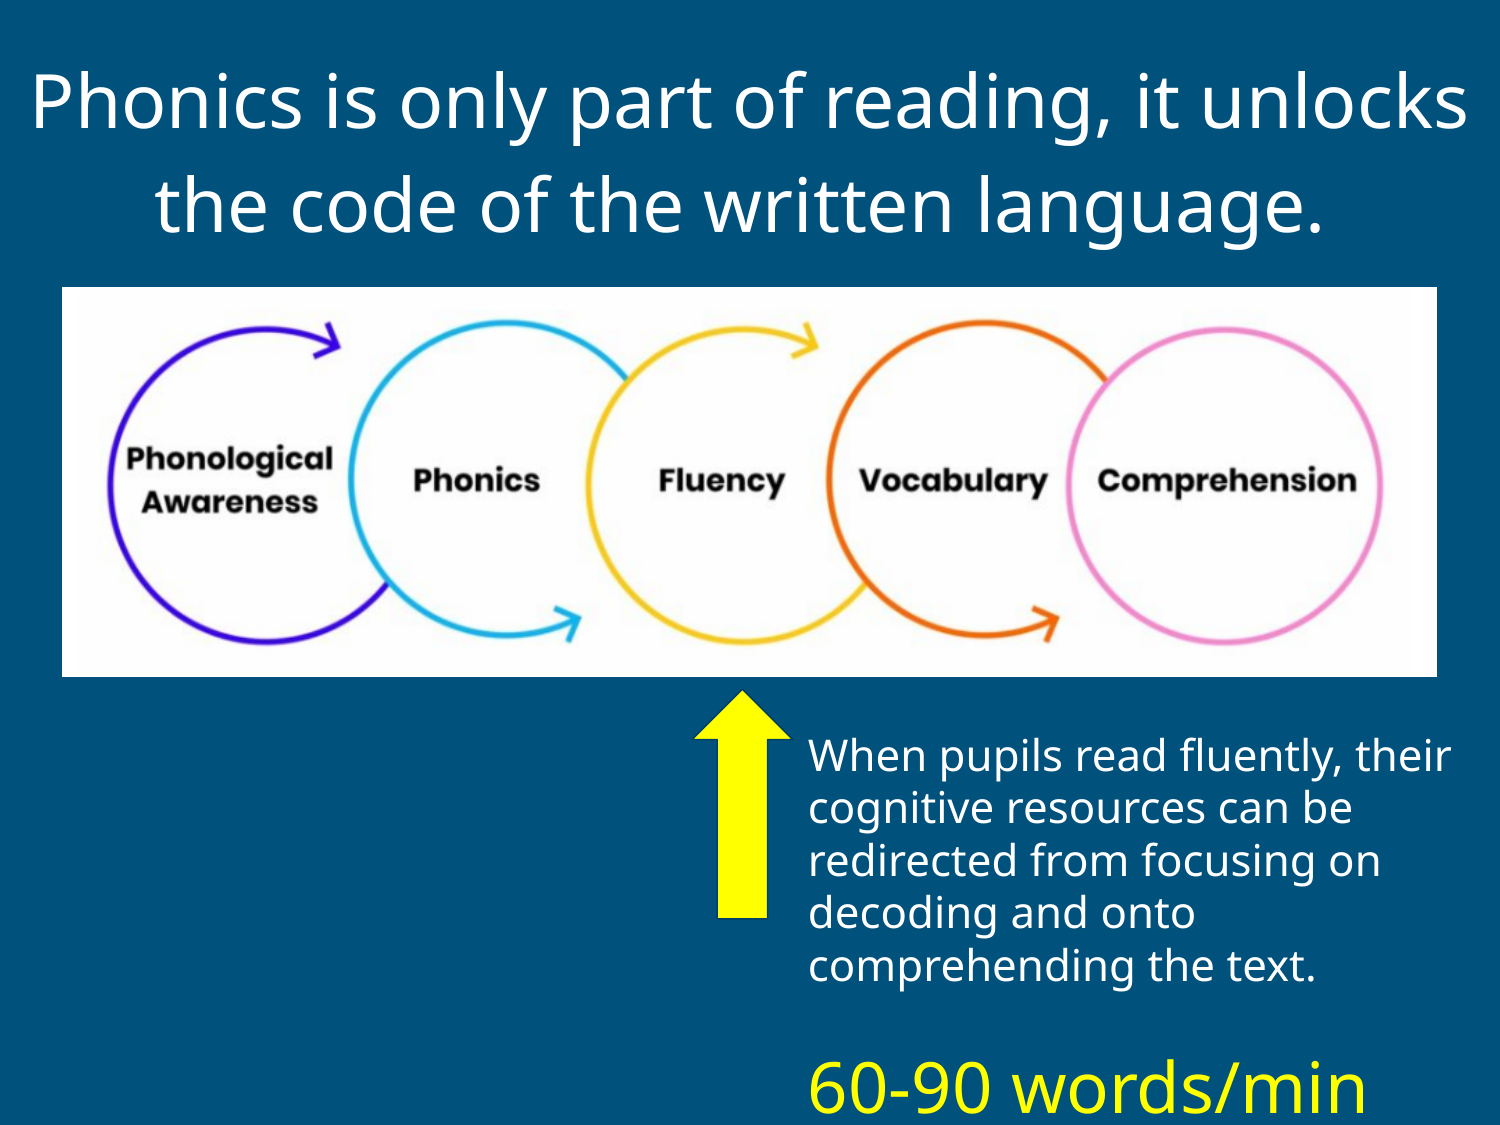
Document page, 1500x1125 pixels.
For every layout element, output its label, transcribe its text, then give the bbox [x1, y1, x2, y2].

text_box [691, 689, 792, 919]
title Phonics is only part of reading, it unlocks the code of the written language. [0, 34, 1500, 253]
text_box When pupils read fluently, their cognitive resources can be redirected from focusing on decoding and onto comprehending the text. 60-90 words/min [792, 712, 1500, 1125]
picture [63, 288, 1436, 676]
